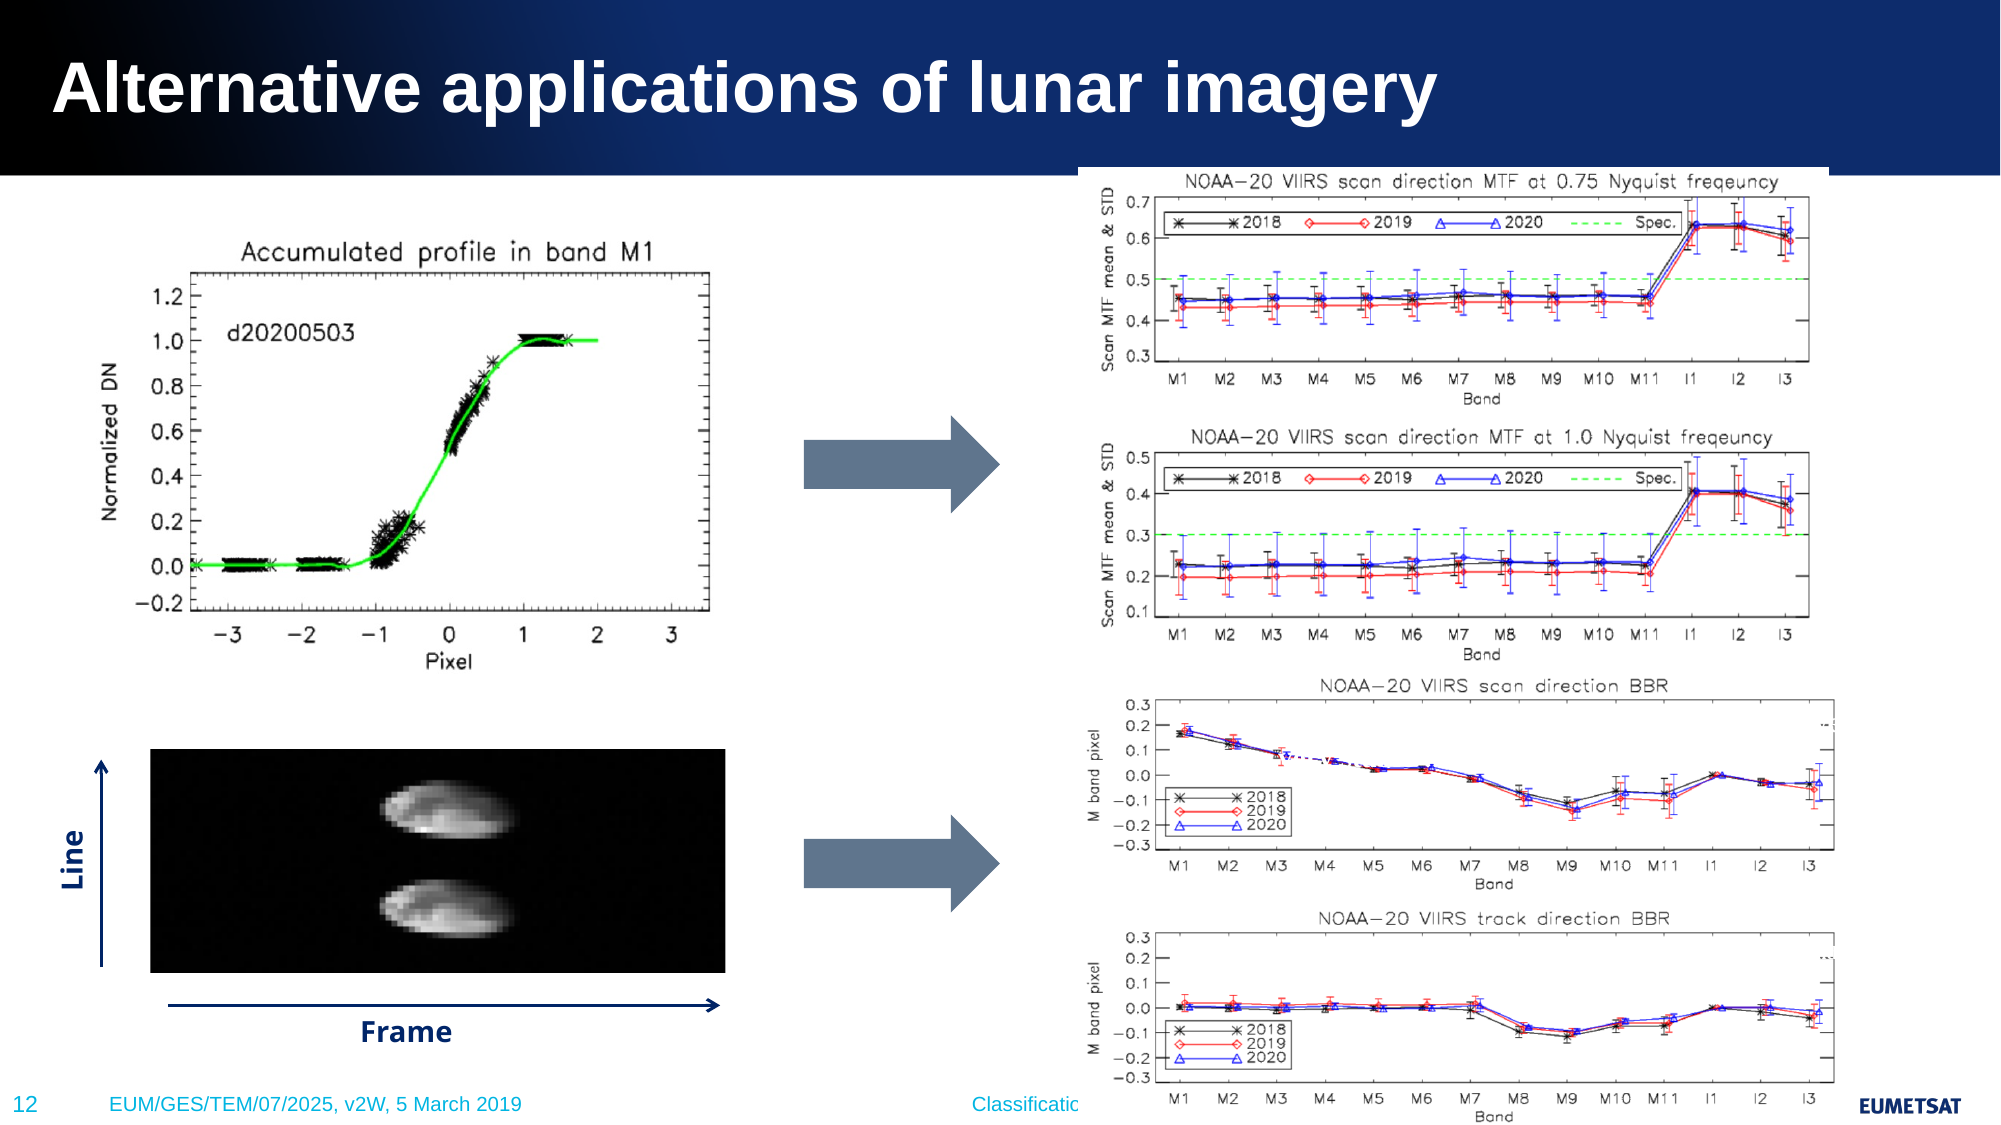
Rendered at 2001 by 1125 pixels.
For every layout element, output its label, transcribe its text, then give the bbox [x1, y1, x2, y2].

picture [0, 0, 2001, 1125]
text_box Frame [345, 1013, 468, 1056]
text_box Line [45, 815, 96, 907]
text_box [1078, 675, 1934, 1125]
title Alternative applications of lunar imagery [0, 0, 2000, 168]
text_box [803, 814, 1000, 913]
text_box [803, 415, 1000, 514]
